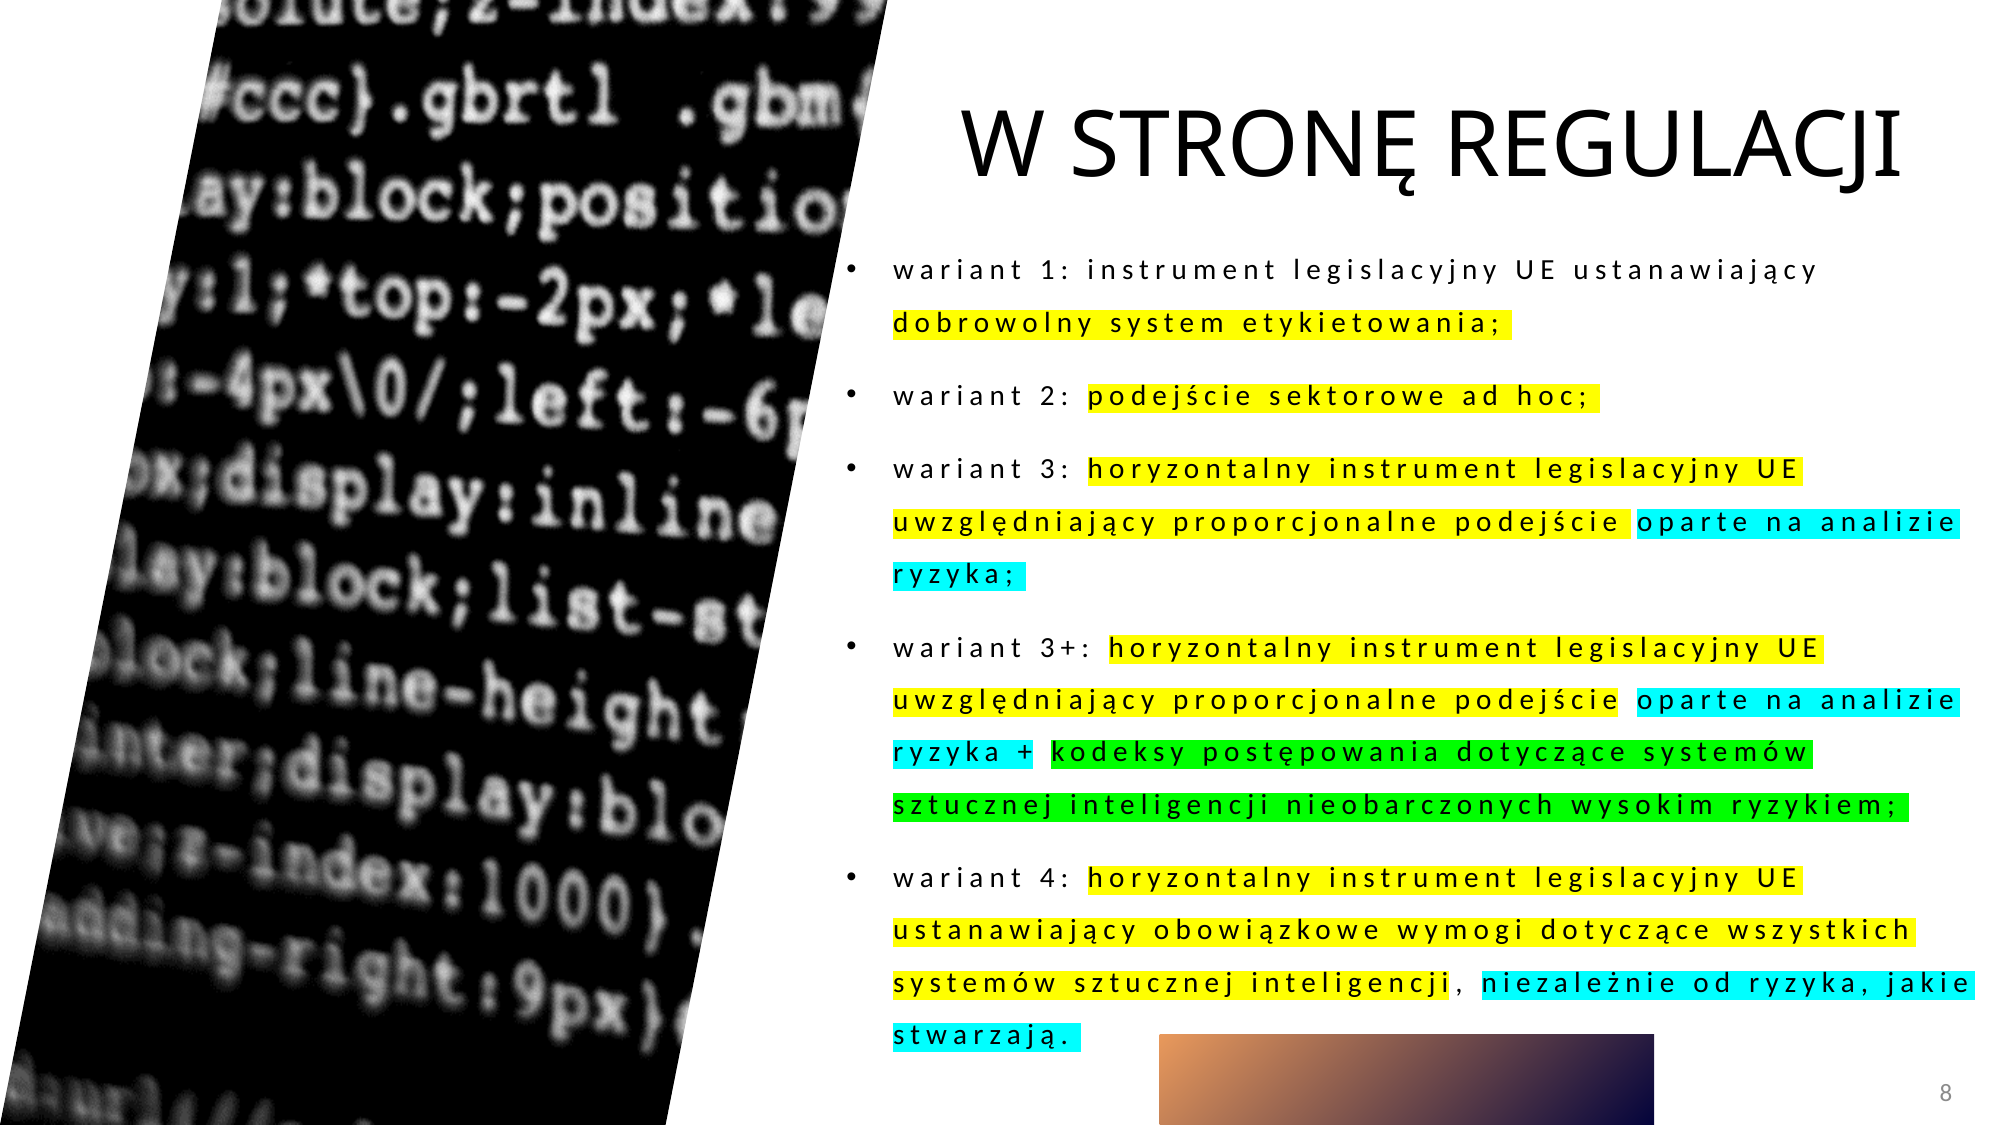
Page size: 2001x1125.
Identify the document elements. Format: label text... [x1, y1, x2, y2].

picture [0, 0, 888, 1125]
list wariant 1: instrument legislacyjny UE ustanawiający dobrowolny system etykietowania; wariant 2: podejście sektorowe ad hoc; wariant 3: horyzontalny instrument legislacyjny UE uwzględniający proporcjonalne podejście oparte na analizie ryzyka; wariant 3+: horyzontalny instrument legislacyjny UE uwzględniający proporcjonalne podejście oparte na analizie ryzyka + kodeksy postępowania dotyczące systemów sztucznej inteligencji nieobarczonych wysokim ryzykiem; wariant 4: horyzontalny instrument legislacyjny UE ustanawiający obowiązkowe wymogi dotyczące wszystkich systemów sztucznej inteligencji, niezależnie od ryzyka, jakie stwarzają. [888, 225, 2000, 1125]
title W stronę regulacji [910, 77, 1955, 225]
slide_number 8 [1894, 1061, 1968, 1121]
